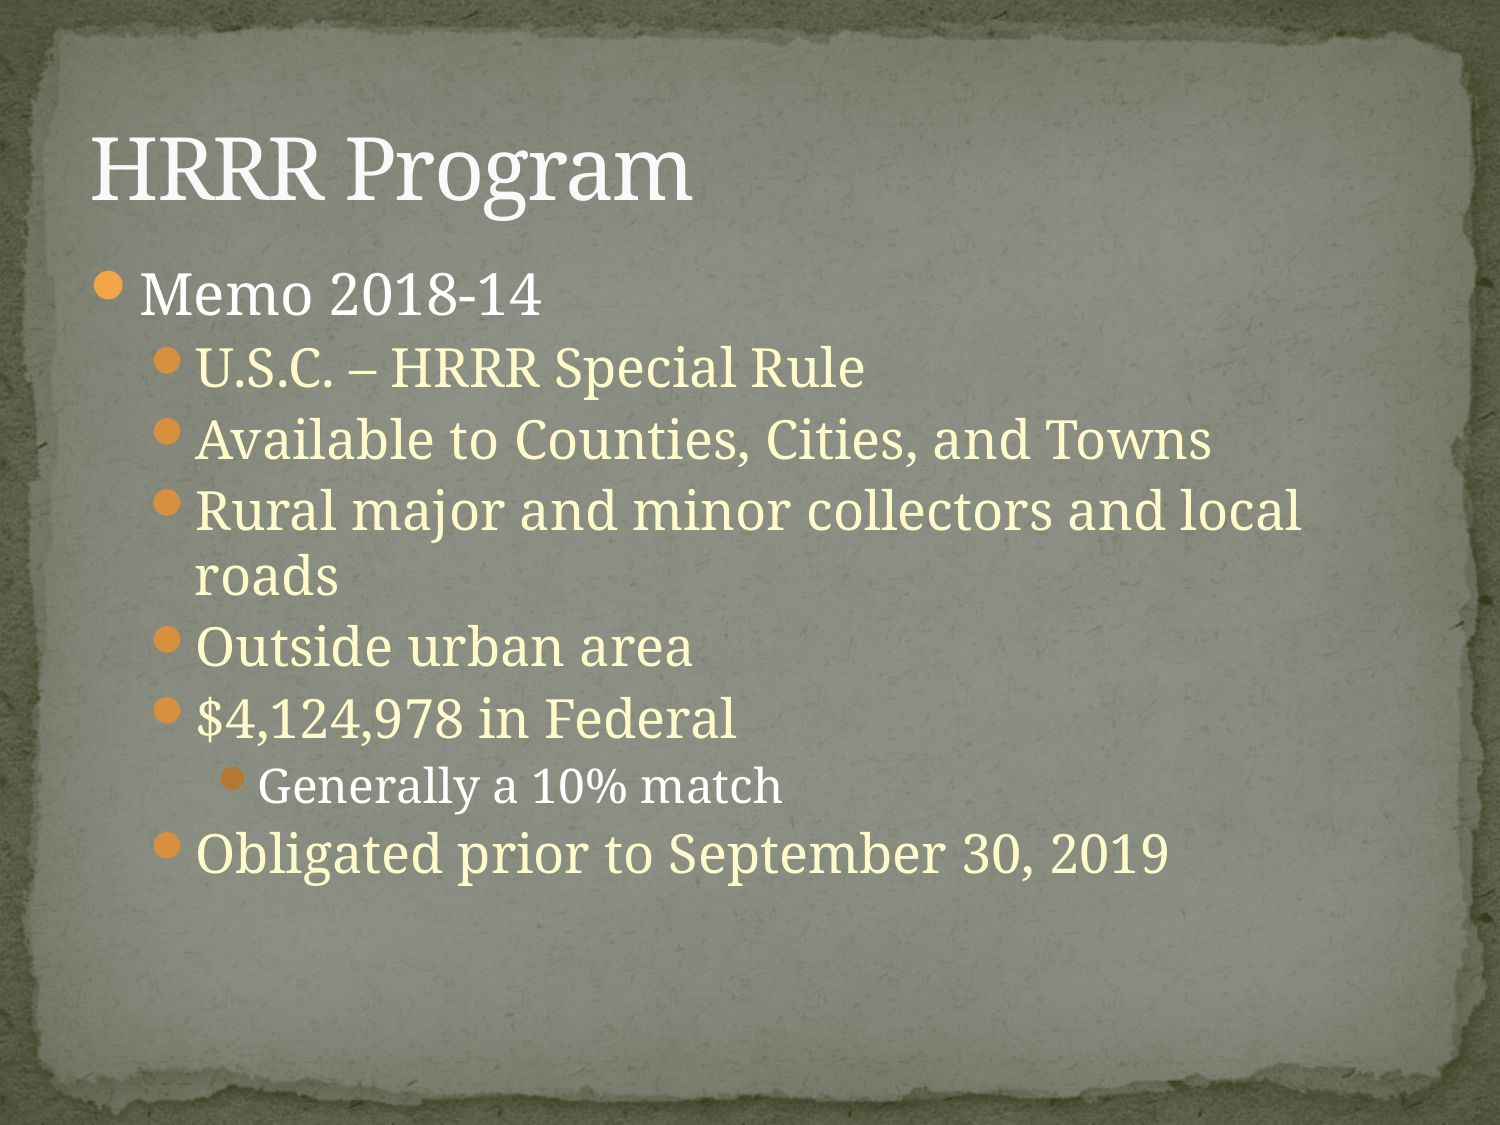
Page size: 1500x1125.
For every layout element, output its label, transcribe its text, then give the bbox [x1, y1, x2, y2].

title HRRR Program [74, 24, 1425, 225]
list Memo 2018-14 U.S.C. – HRRR Special Rule Available to Counties, Cities, and Towns Rural major and minor collectors and local roads Outside urban area $4,124,978 in Federal Generally a 10% match Obligated prior to September 30, 2019 [75, 249, 1425, 1000]
